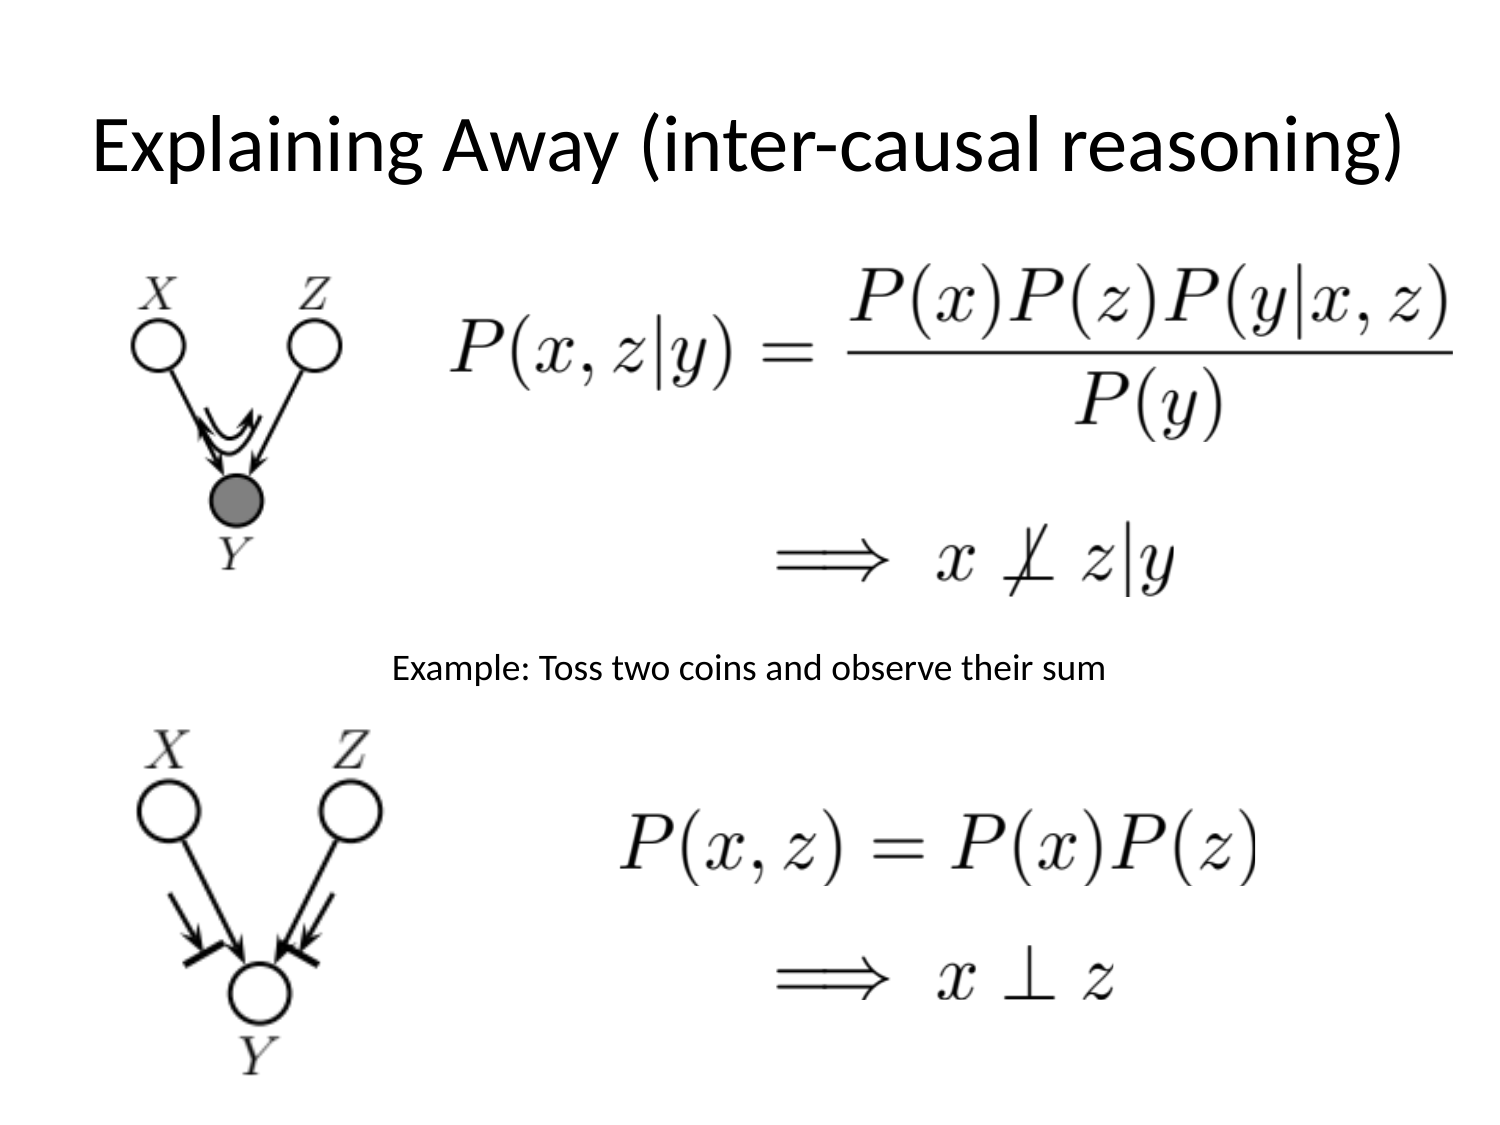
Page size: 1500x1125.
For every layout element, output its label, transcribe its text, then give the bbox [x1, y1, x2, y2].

picture [74, 687, 432, 1098]
picture [95, 232, 372, 597]
picture [619, 807, 1256, 886]
picture [448, 262, 1454, 443]
text_box Example: Toss two coins and observe their sum [377, 635, 1123, 696]
title Explaining Away (inter-causal reasoning) [75, 45, 1425, 233]
picture [775, 519, 1174, 597]
picture [775, 944, 1114, 1000]
